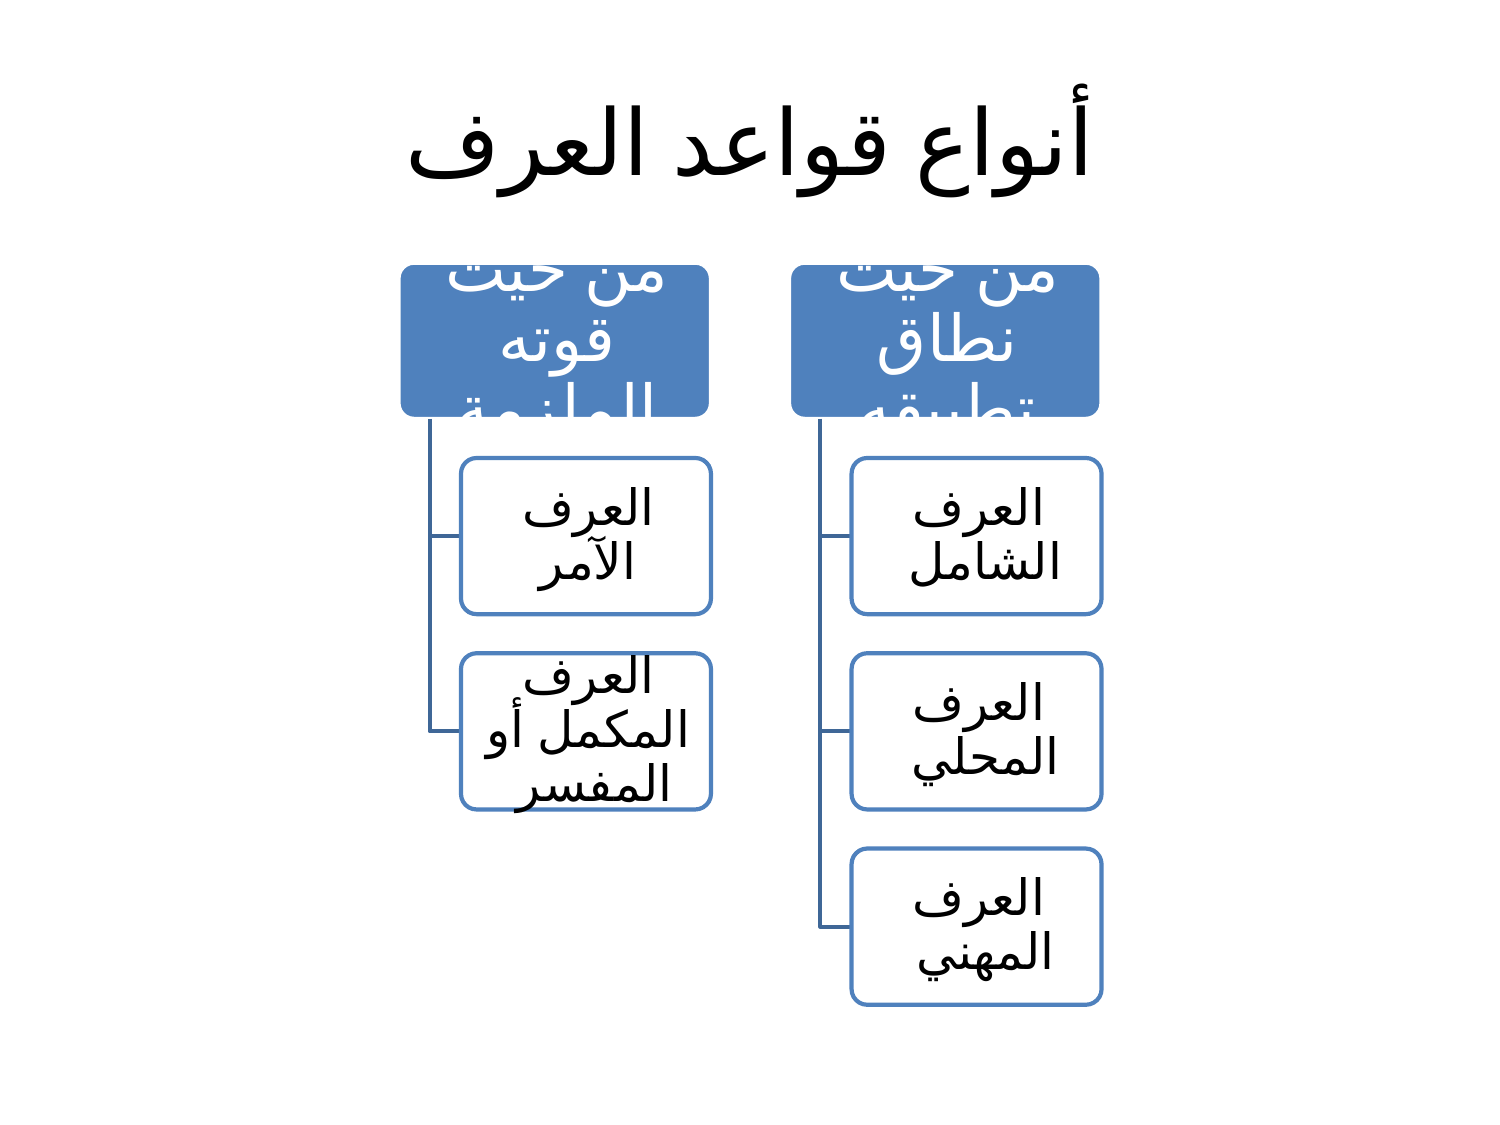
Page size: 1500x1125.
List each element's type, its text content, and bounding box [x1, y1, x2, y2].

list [74, 262, 1426, 1006]
title أنواع قواعد العرف [75, 45, 1425, 233]
